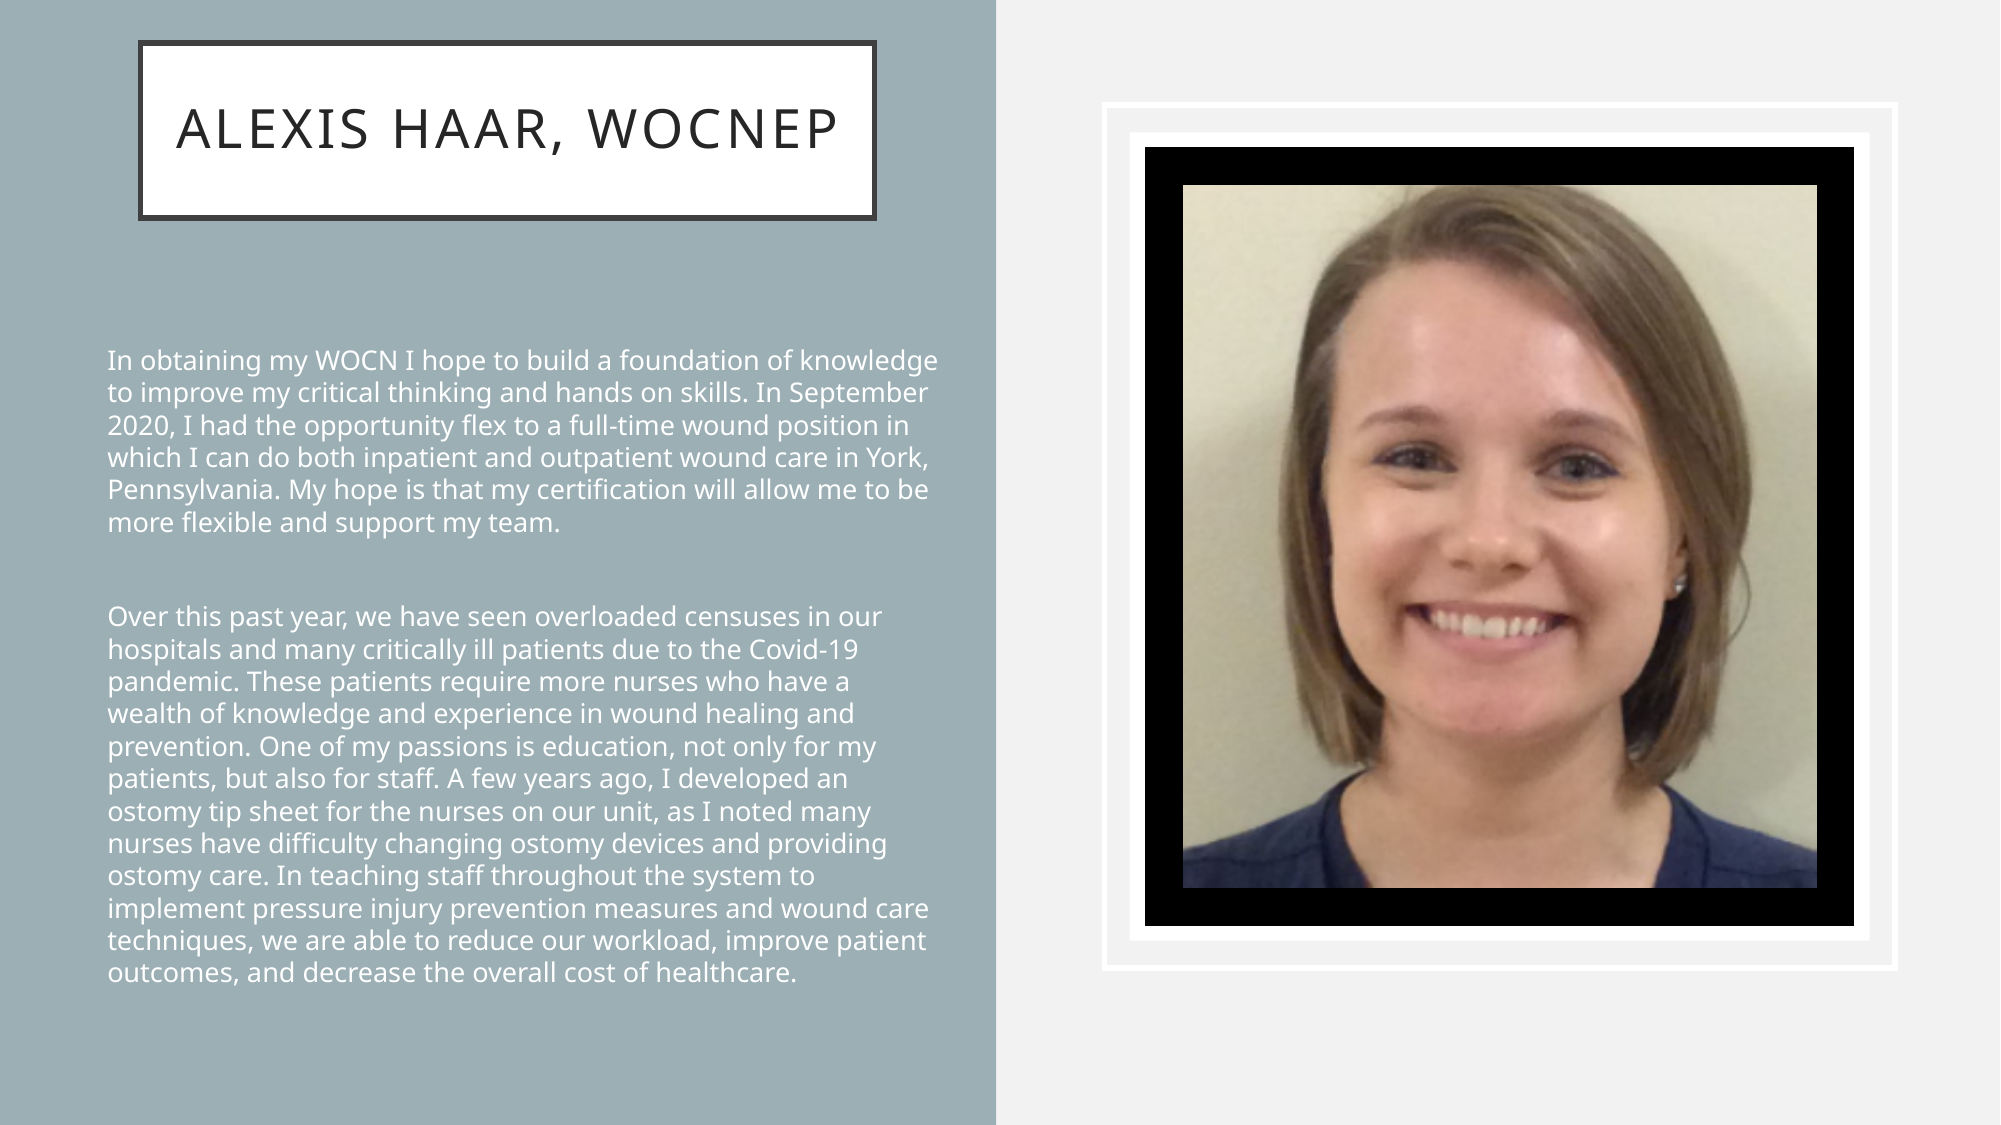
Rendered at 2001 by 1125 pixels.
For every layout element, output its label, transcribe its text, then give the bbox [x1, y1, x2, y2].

picture [1182, 184, 1817, 889]
list In obtaining my WOCN I hope to build a foundation of knowledge to improve my critical thinking and hands on skills. In September 2020, I had the opportunity flex to a full-time wound position in which I can do both inpatient and outpatient wound care in York, Pennsylvania. My hope is that my certification will allow me to be more flexible and support my team. Over this past year, we have seen overloaded censuses in our hospitals and many critically ill patients due to the Covid-19 pandemic. These patients require more nurses who have a wealth of knowledge and experience in wound healing and prevention. One of my passions is education, not only for my patients, but also for staff. A few years ago, I developed an ostomy tip sheet for the nurses on our unit, as I noted many nurses have difficulty changing ostomy devices and providing ostomy care. In teaching staff throughout the system to implement pressure injury prevention measures and wound care techniques, we are able to reduce our workload, improve patient outcomes, and decrease the overall cost of healthcare. [60, 335, 955, 1008]
text_box [1129, 131, 1871, 942]
text_box [1103, 104, 1896, 969]
text_box [0, 0, 997, 1125]
title Alexis haar, WOCNEP [138, 40, 877, 221]
